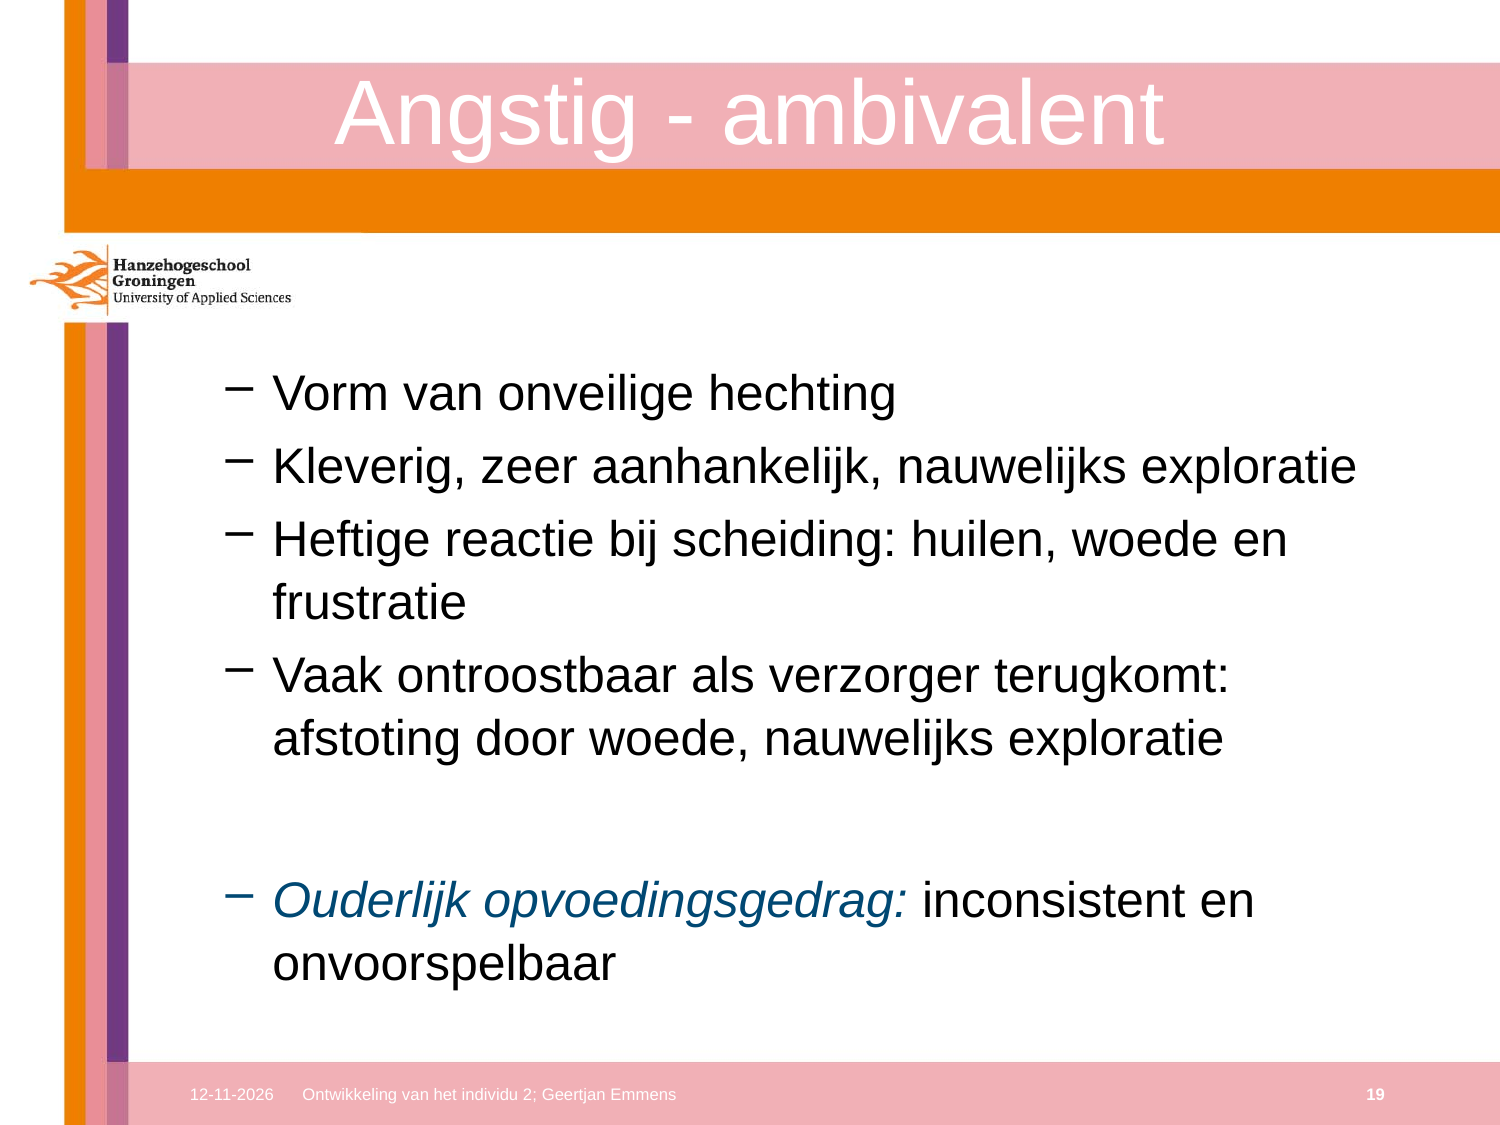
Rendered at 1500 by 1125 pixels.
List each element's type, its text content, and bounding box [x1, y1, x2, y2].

title Angstig - ambivalent [75, 45, 1425, 233]
picture [0, 0, 1500, 1125]
footer Ontwikkeling van het individu 2; Geertjan Emmens [287, 1055, 763, 1125]
list Vorm van onveilige hechting Kleverig, zeer aanhankelijk, nauwelijks exploratie Heftige reactie bij scheiding: huilen, woede en frustratie Vaak ontroostbaar als verzorger terugkomt: afstoting door woede, nauwelijks exploratie Ouderlijk opvoedingsgedrag: inconsistent en onvoorspelbaar [135, 349, 1425, 1005]
slide_number 19 [924, 1055, 1401, 1125]
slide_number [174, 1055, 287, 1125]
